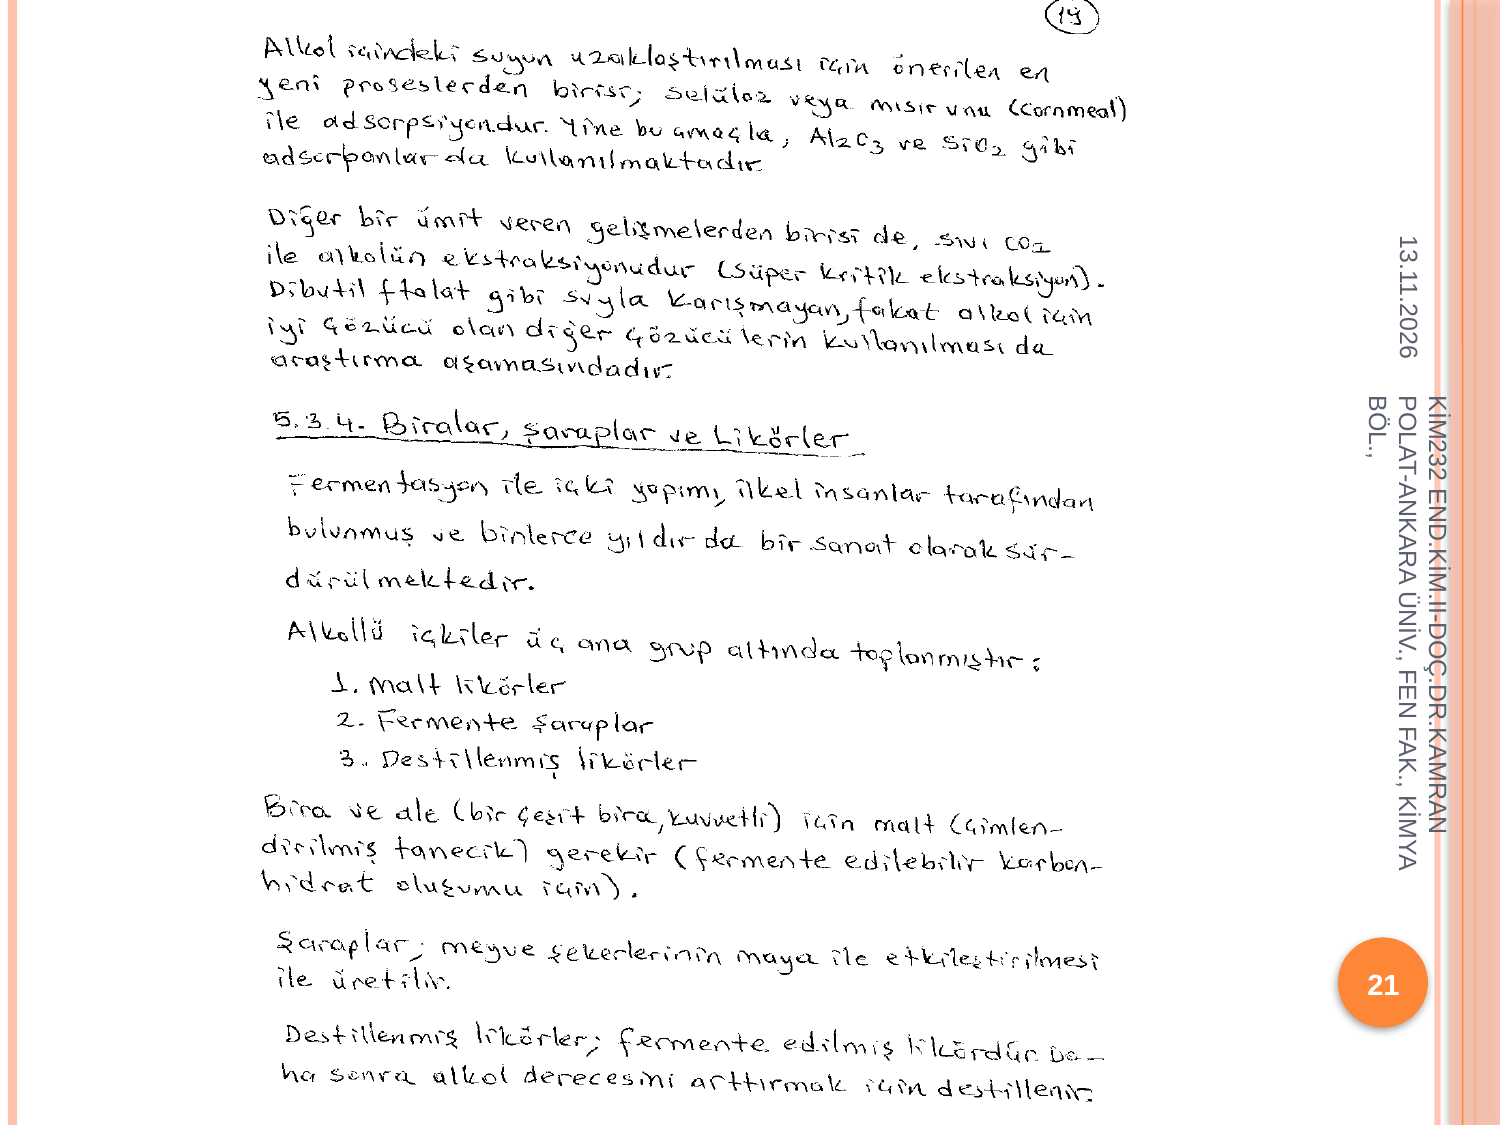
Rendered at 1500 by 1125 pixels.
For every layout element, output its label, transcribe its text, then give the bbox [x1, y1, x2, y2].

footer KİM232 END.KİM.II-DOÇ.DR.KAMRAN POLAT-ANKARA ÜNİV., FEN FAK., KİMYA BÖL., [1379, 380, 1440, 906]
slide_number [1378, 43, 1442, 374]
picture [229, 0, 1142, 1125]
slide_number 21 [1333, 940, 1434, 1027]
